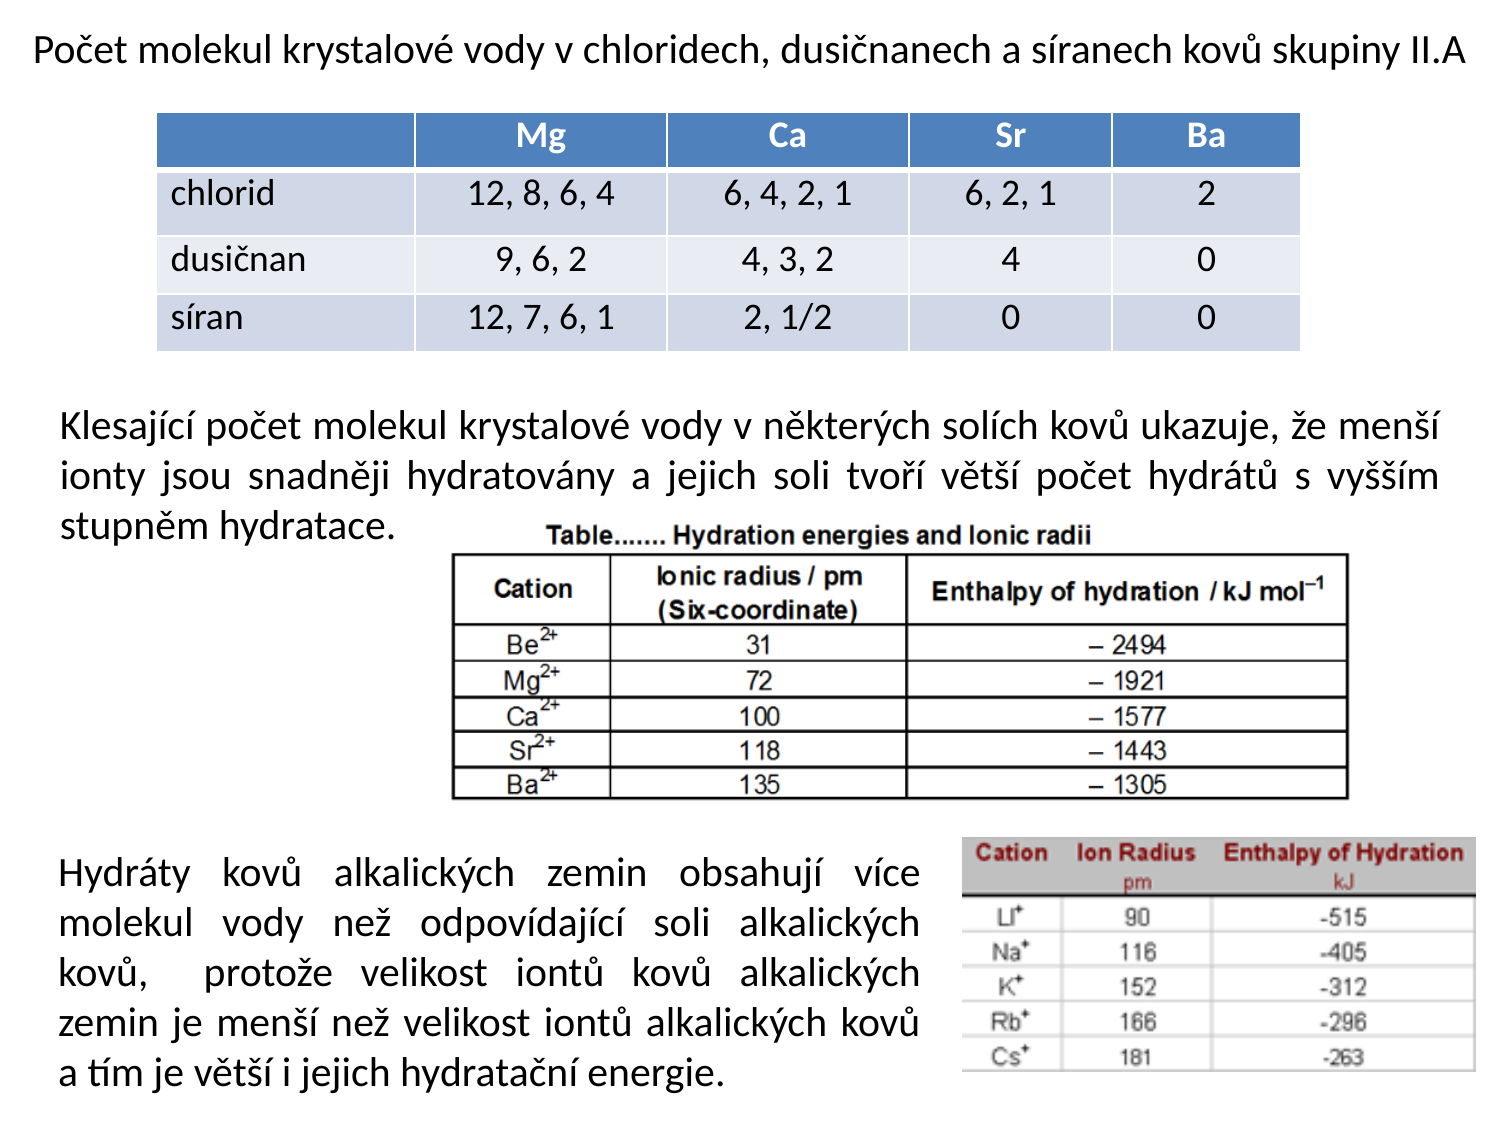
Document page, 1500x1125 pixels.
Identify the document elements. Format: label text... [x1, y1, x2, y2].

text_box Počet molekul krystalové vody v chloridech, dusičnanech a síranech kovů skupiny II.A [18, 13, 1482, 79]
picture [412, 522, 1377, 815]
text_box Hydráty kovů alkalických zemin obsahují více molekul vody než odpovídající soli alkalických kovů, protože velikost iontů kovů alkalických zemin je menší než velikost iontů alkalických kovů a tím je větší i jejich hydratační energie. [43, 837, 936, 1103]
table_cell síran [157, 295, 414, 351]
text_box Klesající počet molekul krystalové vody v některých solích kovů ukazuje, že menší ionty jsou snadněji hydratovány a jejich soli tvoří větší počet hydrátů s vyšším stupněm hydratace. [44, 390, 1456, 555]
table_cell 4 [910, 237, 1111, 293]
table_cell 4, 3, 2 [668, 237, 908, 293]
table_cell 12, 8, 6, 4 [416, 173, 666, 235]
table_cell dusičnan [157, 237, 414, 293]
table_header Sr [910, 113, 1111, 167]
table_cell 0 [1113, 295, 1300, 351]
table_cell 12, 7, 6, 1 [416, 295, 666, 351]
table_cell 0 [910, 295, 1111, 351]
table_cell 6, 2, 1 [910, 173, 1111, 235]
table_cell 2 [1113, 173, 1300, 235]
table_cell 0 [1113, 237, 1300, 293]
table_header Ca [668, 113, 908, 167]
table_cell 6, 4, 2, 1 [668, 173, 908, 235]
table_cell 2, 1/2 [668, 295, 908, 351]
table_header Mg [416, 113, 666, 167]
table_cell 9, 6, 2 [416, 237, 666, 293]
table_header [157, 113, 414, 167]
table_cell chlorid [157, 173, 414, 235]
picture [962, 837, 1476, 1072]
table_header Ba [1113, 113, 1300, 167]
